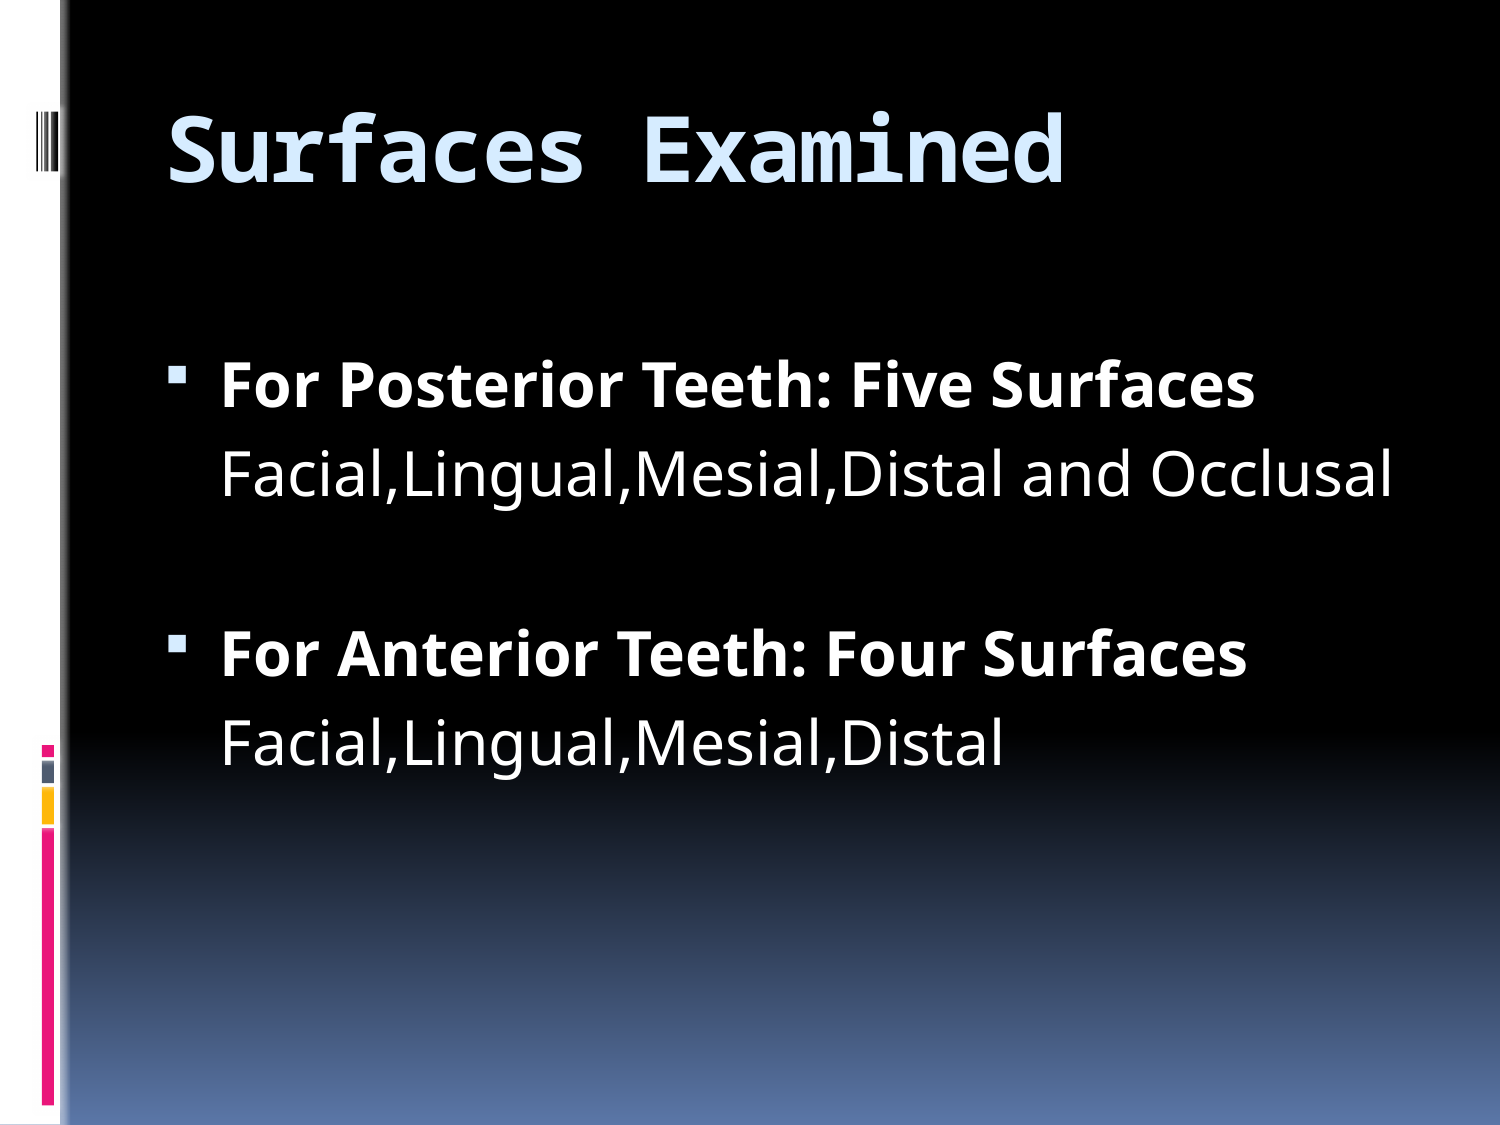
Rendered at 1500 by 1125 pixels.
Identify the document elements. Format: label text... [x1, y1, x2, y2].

title Surfaces Examined [150, 83, 1425, 234]
list For Posterior Teeth: Five Surfaces Facial,Lingual,Mesial,Distal and Occlusal For Anterior Teeth: Four Surfaces Facial,Lingual,Mesial,Distal [137, 337, 1413, 1088]
